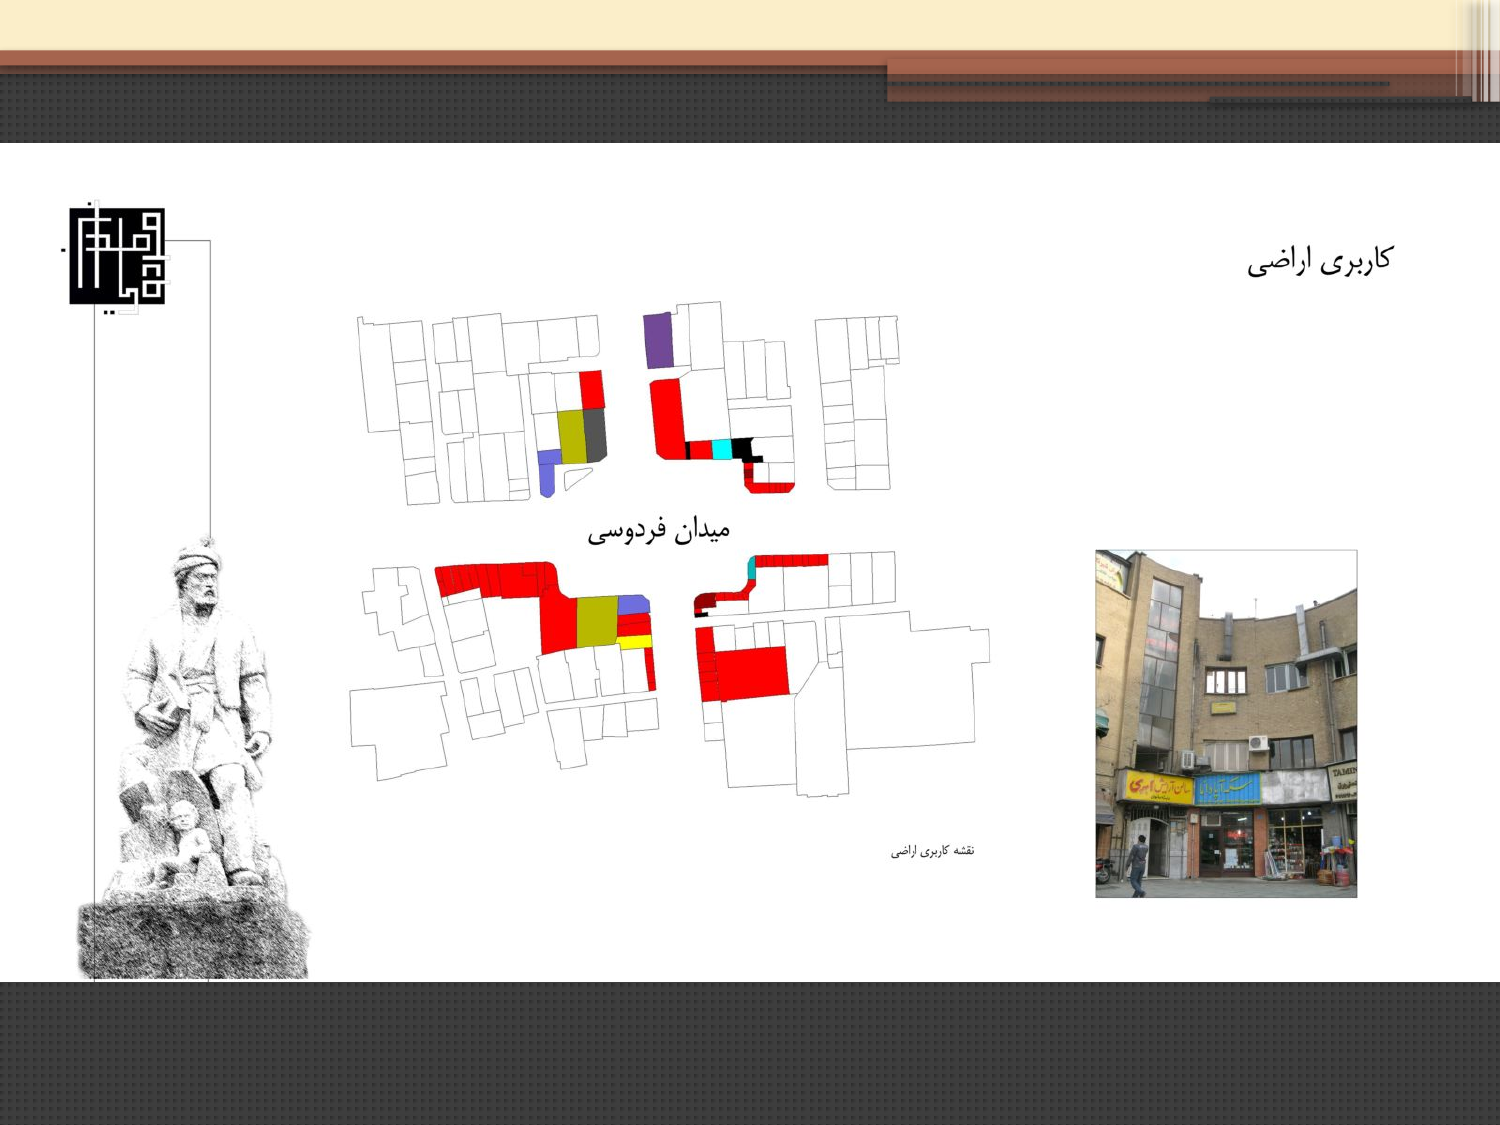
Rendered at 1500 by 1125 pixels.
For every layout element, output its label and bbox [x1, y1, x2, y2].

picture [0, 143, 1500, 982]
